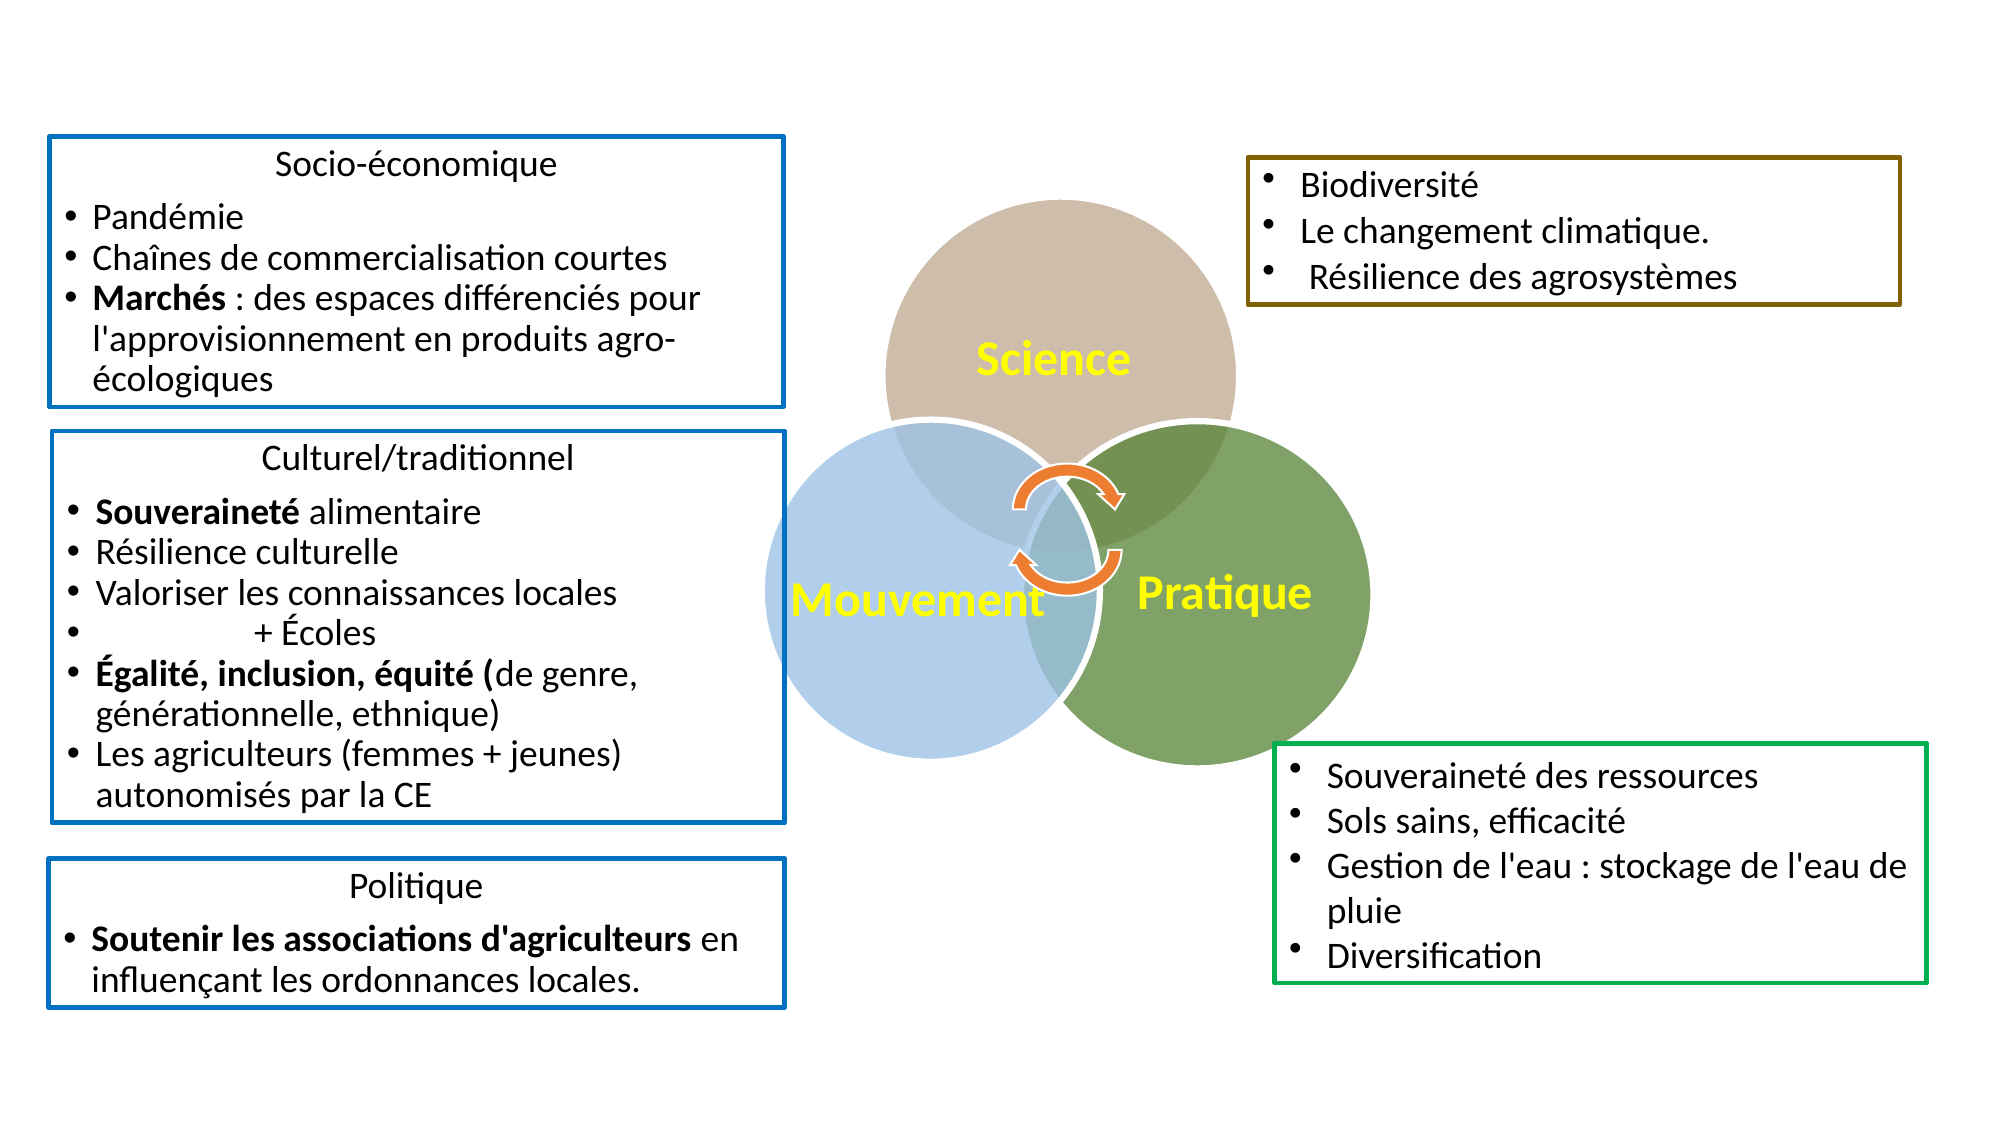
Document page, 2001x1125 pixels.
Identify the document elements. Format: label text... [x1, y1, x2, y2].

text_box Biodiversité Le changement climatique. Résilience des agrosystèmes [1247, 157, 1900, 305]
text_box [761, 196, 1374, 769]
text_box Socio-économique Pandémie Chaînes de commercialisation courtes Marchés : des espaces différenciés pour l'approvisionnement en produits agro-écologiques [49, 136, 784, 407]
text_box Culturel/traditionnel Souveraineté alimentaire Résilience culturelle Valoriser les connaissances locales + Écoles Égalité, inclusion, équité (de genre, générationnelle, ethnique) Les agriculteurs (femmes + jeunes) autonomisés par la CE [52, 430, 785, 823]
text_box Souveraineté des ressources Sols sains, efficacité Gestion de l'eau : stockage de l'eau de pluie Diversification [1274, 743, 1927, 983]
text_box Politique Soutenir les associations d'agriculteurs en influençant les ordonnances locales. [48, 858, 785, 1008]
